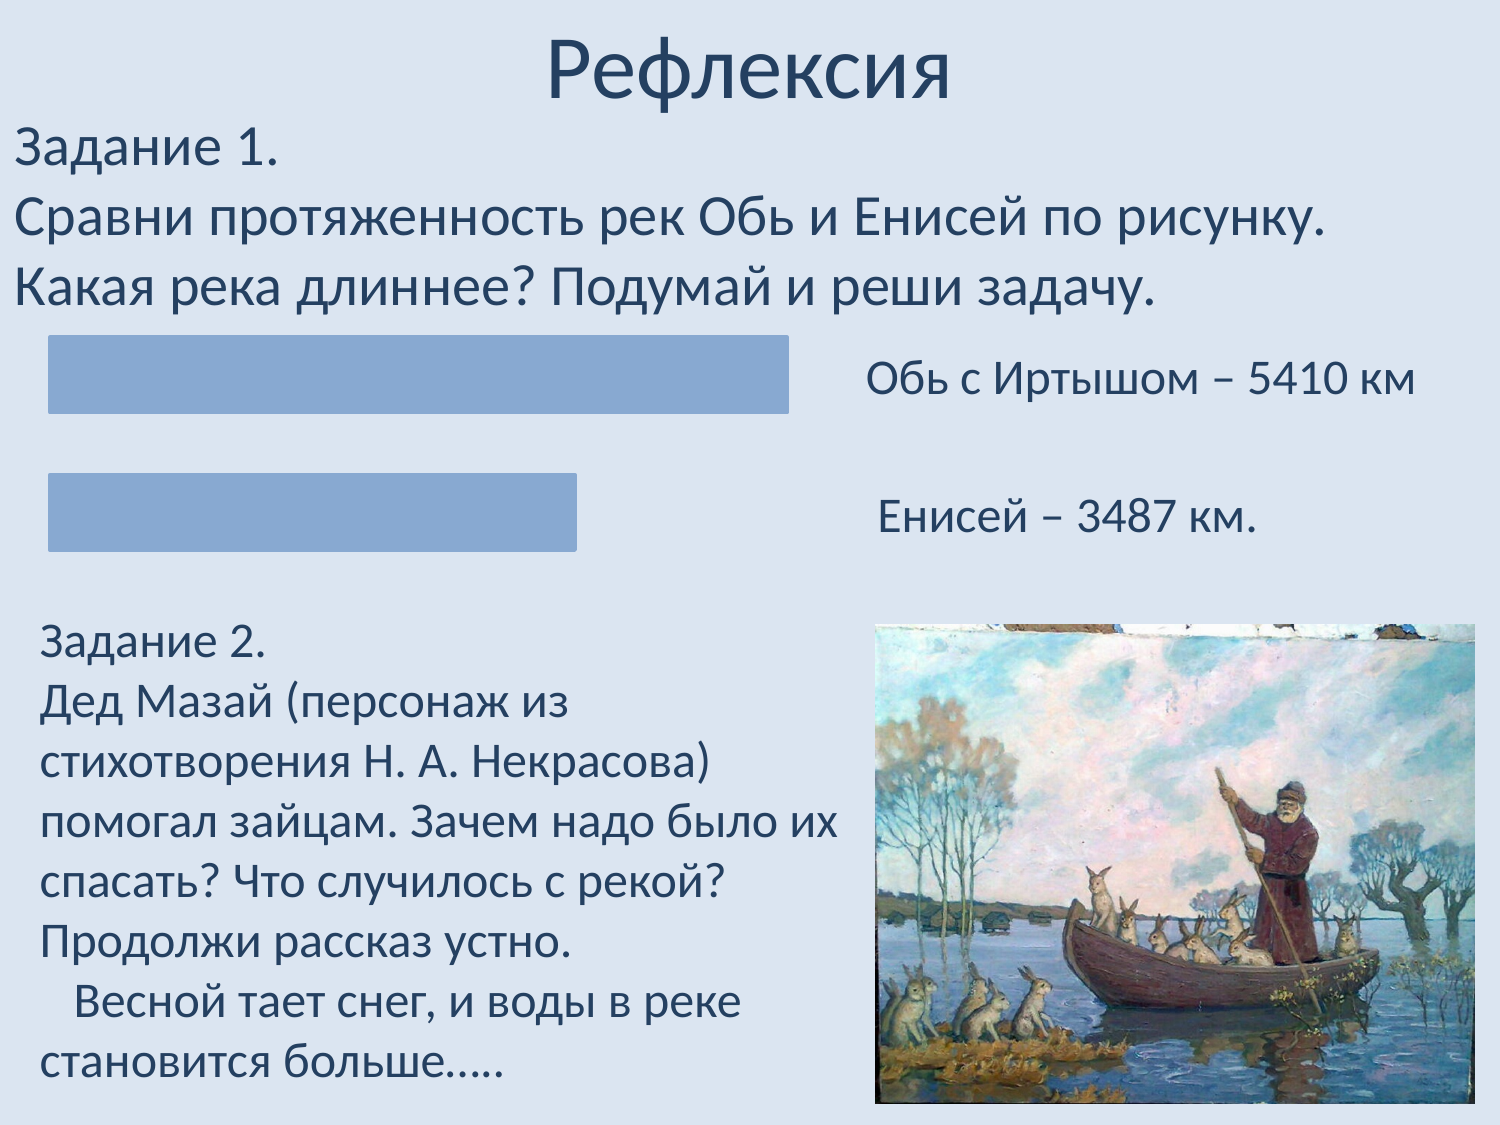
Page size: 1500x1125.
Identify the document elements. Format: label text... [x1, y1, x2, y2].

text_box Задание 1. Сравни протяженность рек Обь и Енисей по рисунку. Какая река длиннее? Подумай и реши задачу. [0, 99, 1450, 325]
title Рефлексия [75, 0, 1425, 99]
picture [874, 624, 1476, 1104]
text_box [48, 473, 577, 552]
text_box Обь с Иртышом – 5410 км [851, 337, 1500, 413]
text_box Енисей – 3487 км. [862, 474, 1450, 550]
text_box [48, 335, 789, 414]
text_box Задание 2. Дед Мазай (персонаж из стихотворения Н. А. Некрасова) помогал зайцам. Зачем надо было их спасать? Что случилось с рекой? Продолжи рассказ устно. Весной тает снег, и воды в реке становится больше….. [24, 599, 863, 1095]
